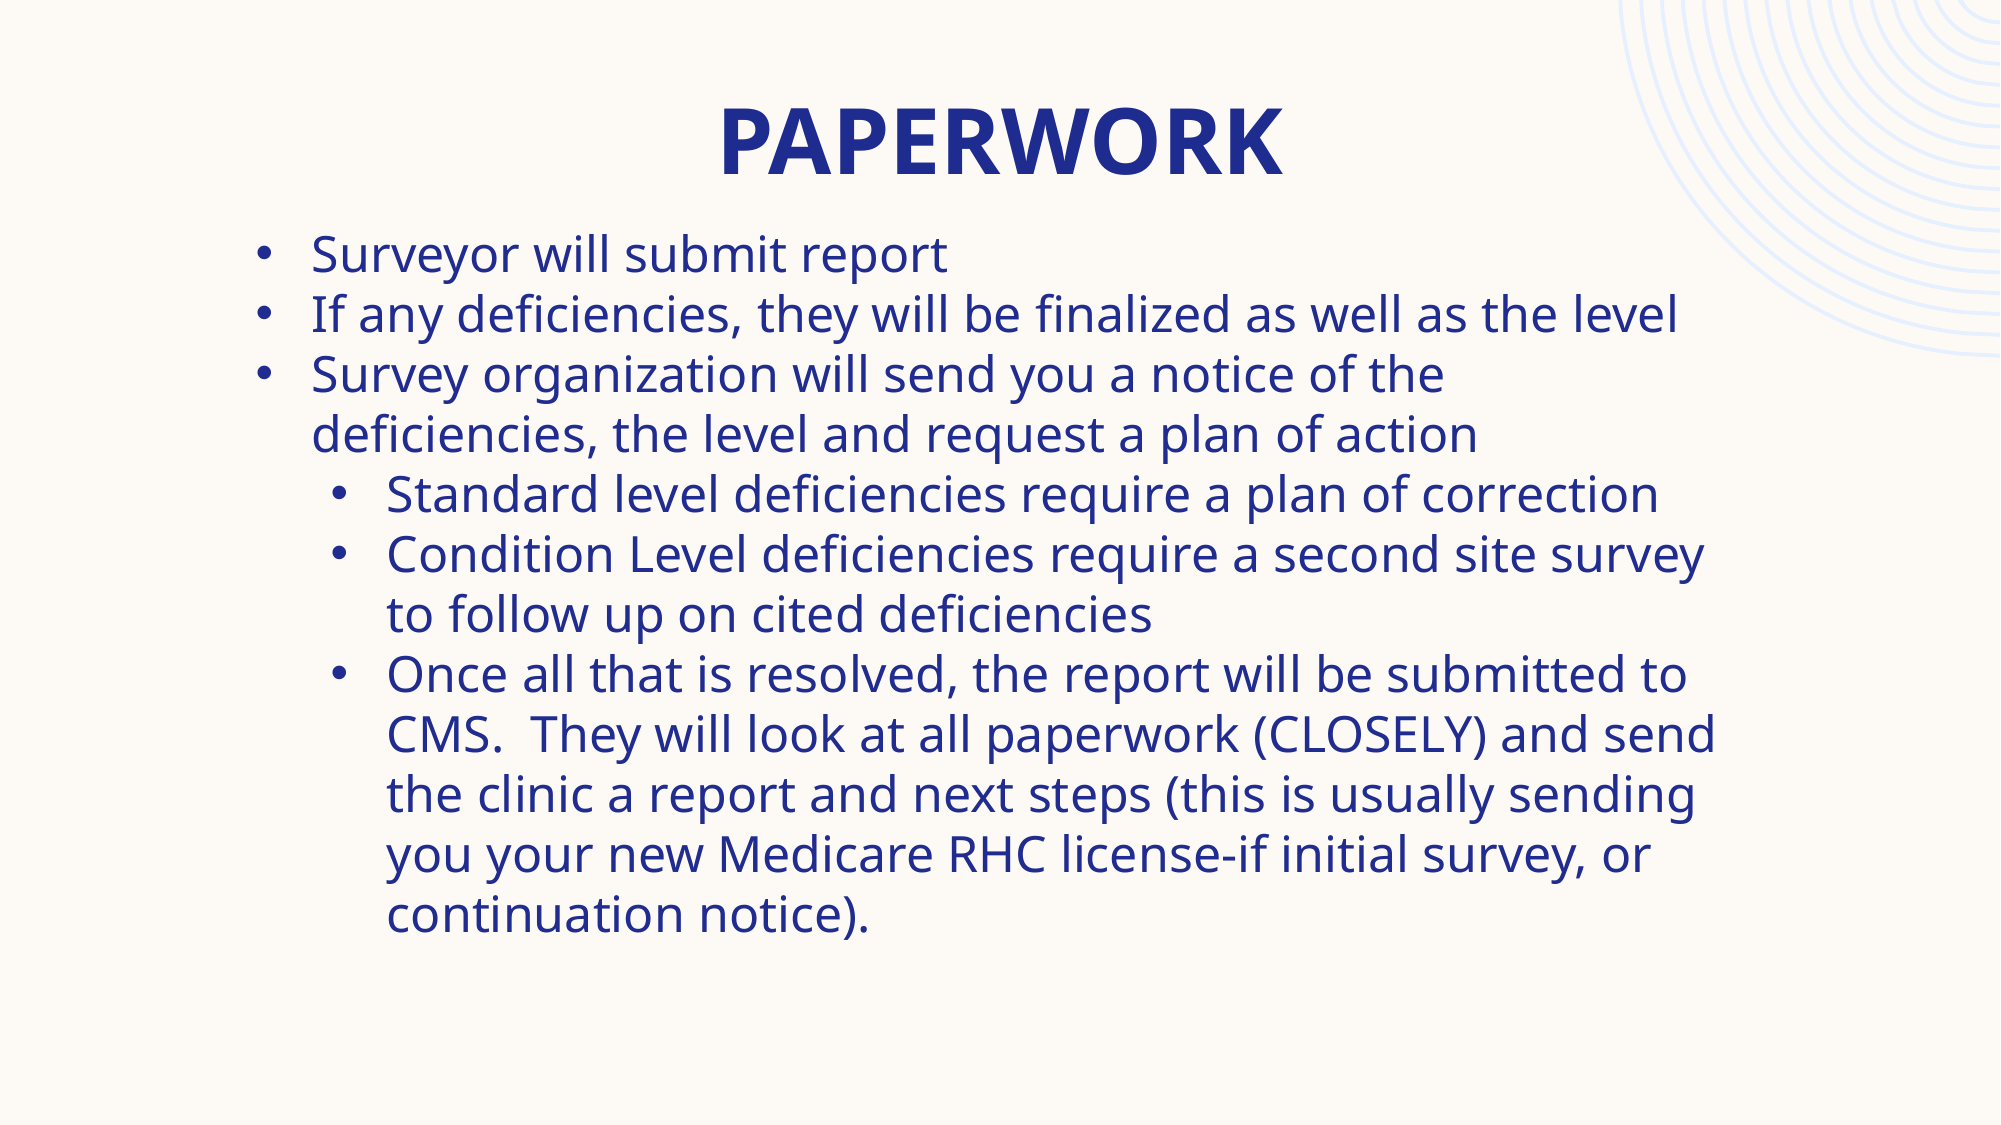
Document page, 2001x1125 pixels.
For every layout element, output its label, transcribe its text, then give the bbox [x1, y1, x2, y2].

title Paperwork [0, 75, 2000, 215]
text_box Surveyor will submit report If any deficiencies, they will be finalized as well as the level Survey organization will send you a notice of the deficiencies, the level and request a plan of action Standard level deficiencies require a plan of correction Condition Level deficiencies require a second site survey to follow up on cited deficiencies Once all that is resolved, the report will be submitted to CMS. They will look at all paperwork (CLOSELY) and send the clinic a report and next steps (this is usually sending you your new Medicare RHC license-if initial survey, or continuation notice). [240, 214, 1759, 1000]
